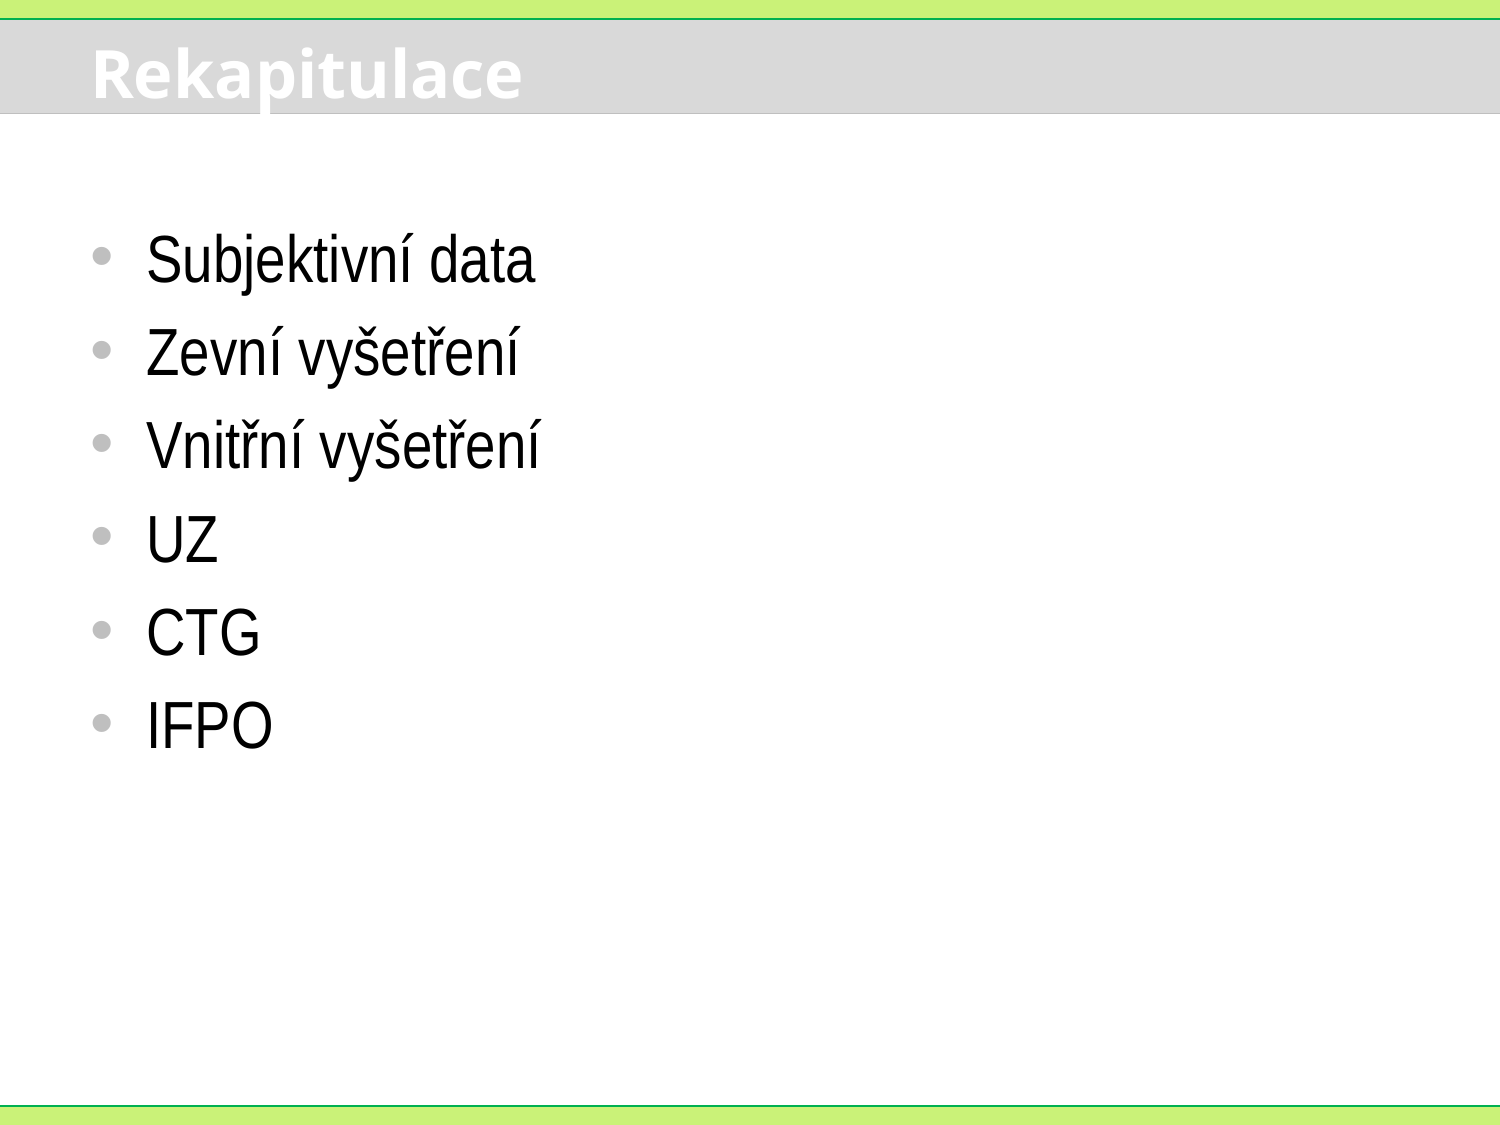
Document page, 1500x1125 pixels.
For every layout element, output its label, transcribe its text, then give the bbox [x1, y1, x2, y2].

title Rekapitulace [75, 30, 1425, 114]
list Subjektivní data Zevní vyšetření Vnitřní vyšetření UZ CTG IFPO [75, 208, 1425, 1035]
